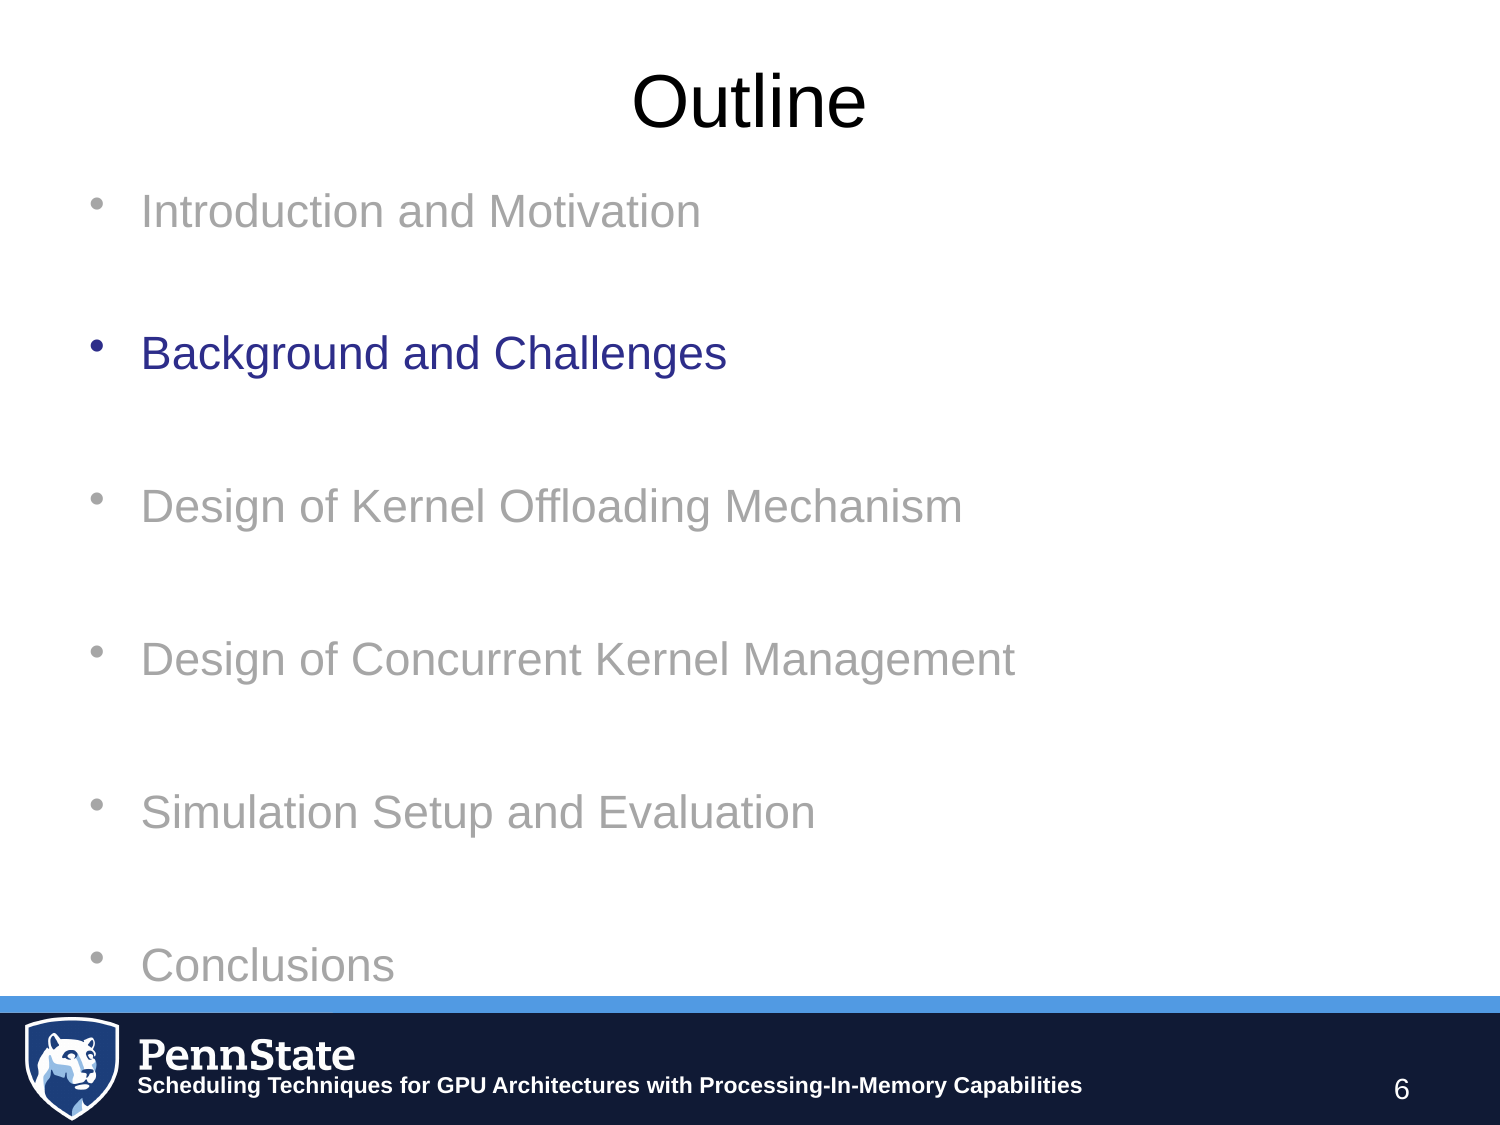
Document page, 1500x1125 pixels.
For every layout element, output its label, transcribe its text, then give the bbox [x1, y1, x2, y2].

list Introduction and Motivation Background and Challenges Design of Kernel Offloading Mechanism Design of Concurrent Kernel Management Simulation Setup and Evaluation Conclusions [75, 162, 1425, 1005]
slide_number 6 [1112, 1062, 1426, 1125]
picture [0, 971, 400, 1125]
title Outline [75, 45, 1425, 162]
